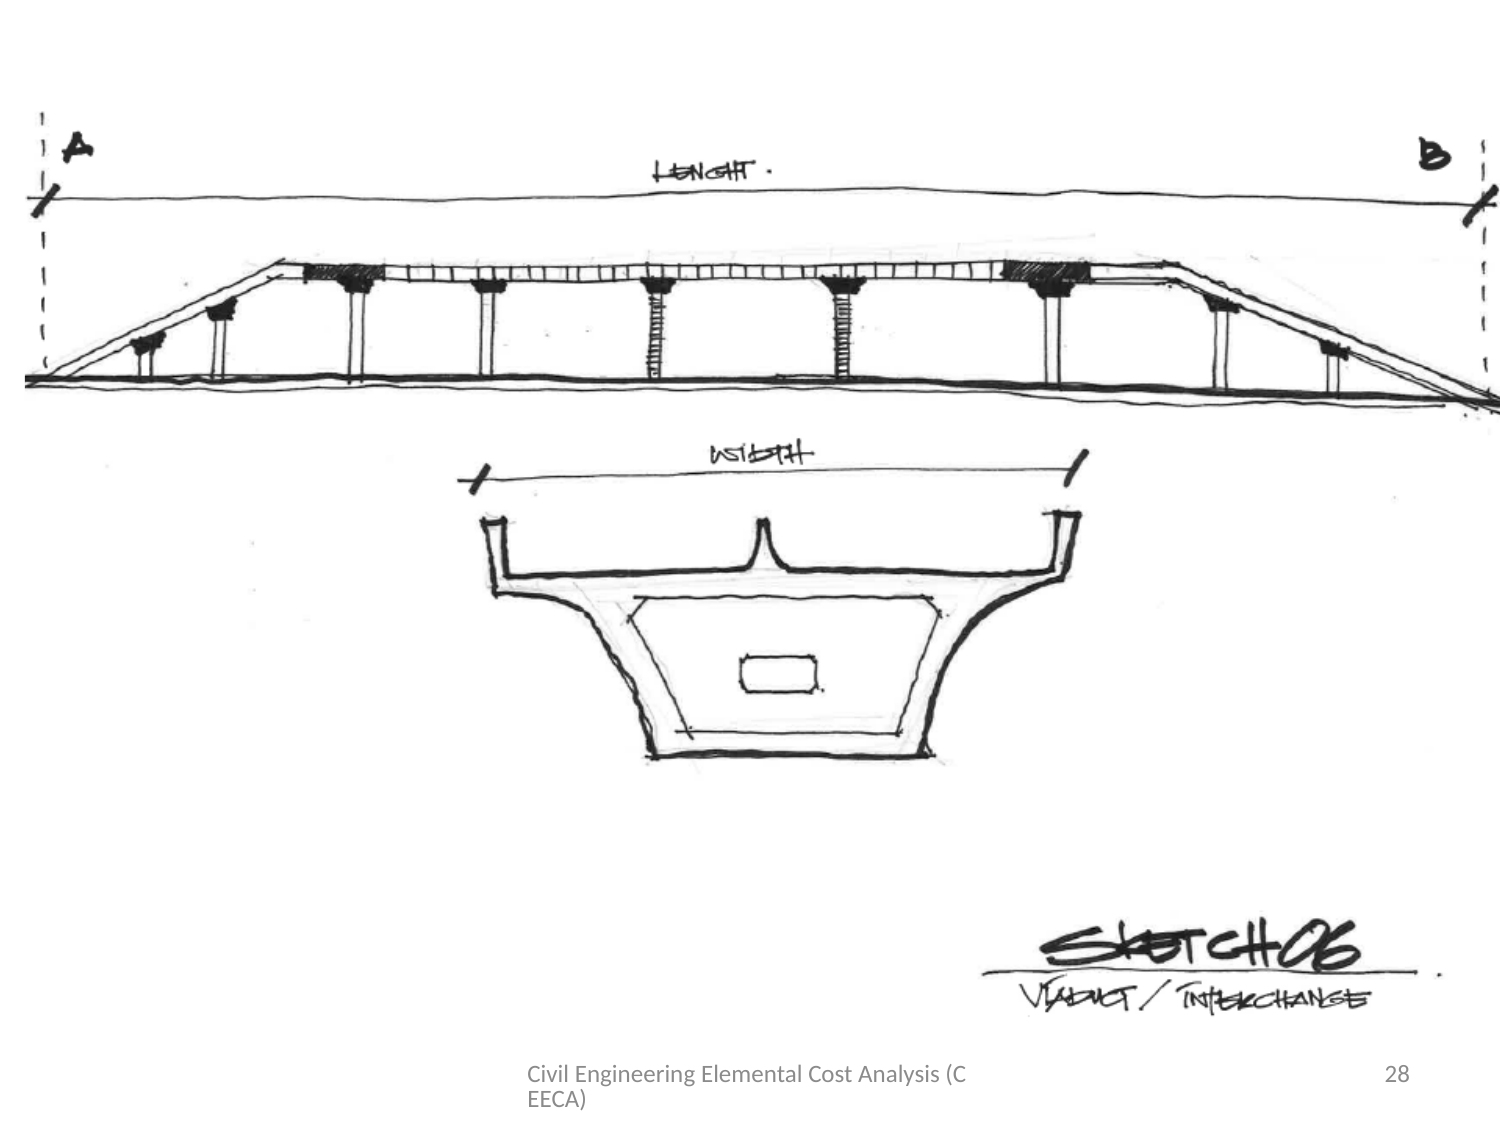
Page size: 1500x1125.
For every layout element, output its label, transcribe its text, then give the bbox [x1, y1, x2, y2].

slide_number 28 [1074, 1042, 1425, 1103]
picture [24, 37, 1500, 1026]
footer Civil Engineering Elemental Cost Analysis (CEECA) [512, 1042, 988, 1103]
